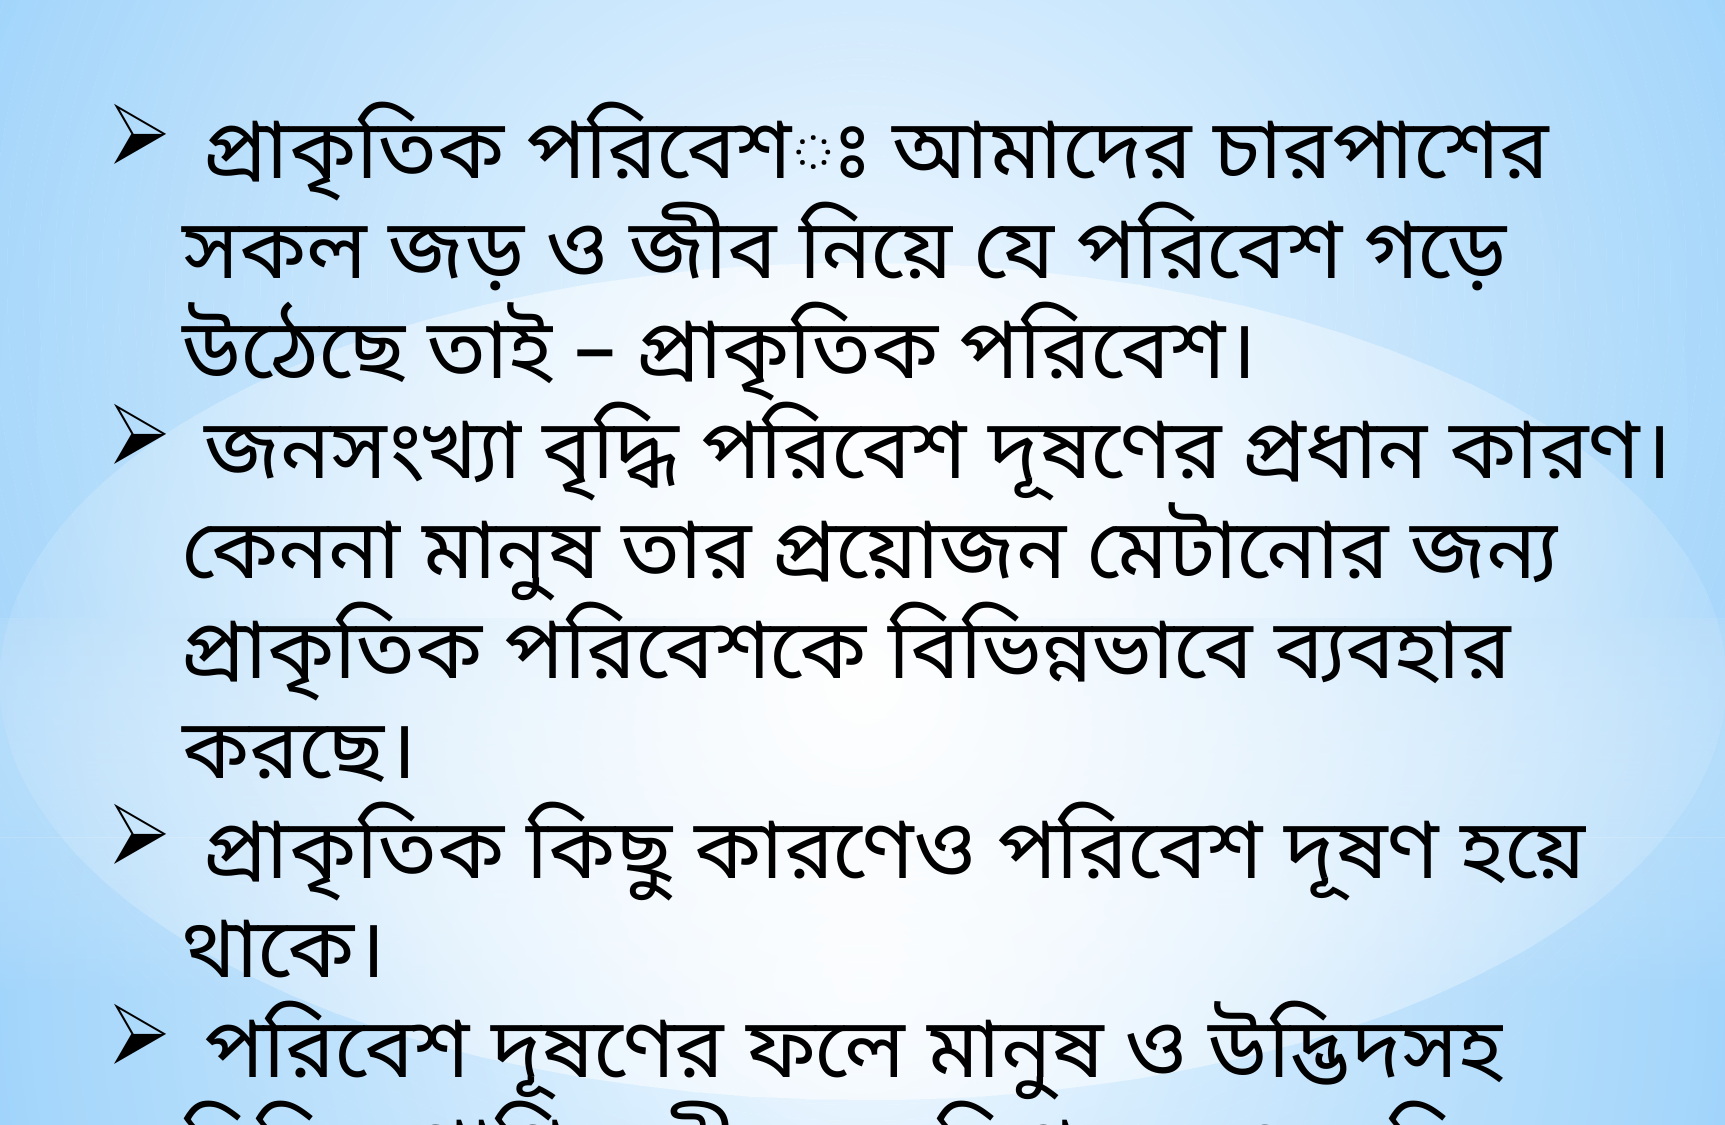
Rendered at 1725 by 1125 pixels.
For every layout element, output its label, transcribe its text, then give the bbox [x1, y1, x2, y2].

text_box প্রাকৃতিক পরিবেশঃ আমাদের চারপাশের সকল জড় ও জীব নিয়ে যে পরিবেশ গড়ে উঠেছে তাই – প্রাকৃতিক পরিবেশ। জনসংখ্যা বৃদ্ধি পরিবেশ দূষণের প্রধান কারণ। কেননা মানুষ তার প্রয়োজন মেটানোর জন্য প্রাকৃতিক পরিবেশকে বিভিন্নভাবে ব্যবহার করছে। প্রাকৃতিক কিছু কারণেও পরিবেশ দূষণ হয়ে থাকে। পরিবেশ দূষণের ফলে মানুষ ও উদ্ভিদসহ বিভিন্ন প্রাণির জীবন ক্ষতিগ্রস্ত – এমনকি বিপন্নও হতে পারে। পরিবেশ দূষণের জন্য প্রধানত মানুষ অর্থাৎ আমরাই দায়ী। [92, 87, 1698, 1125]
